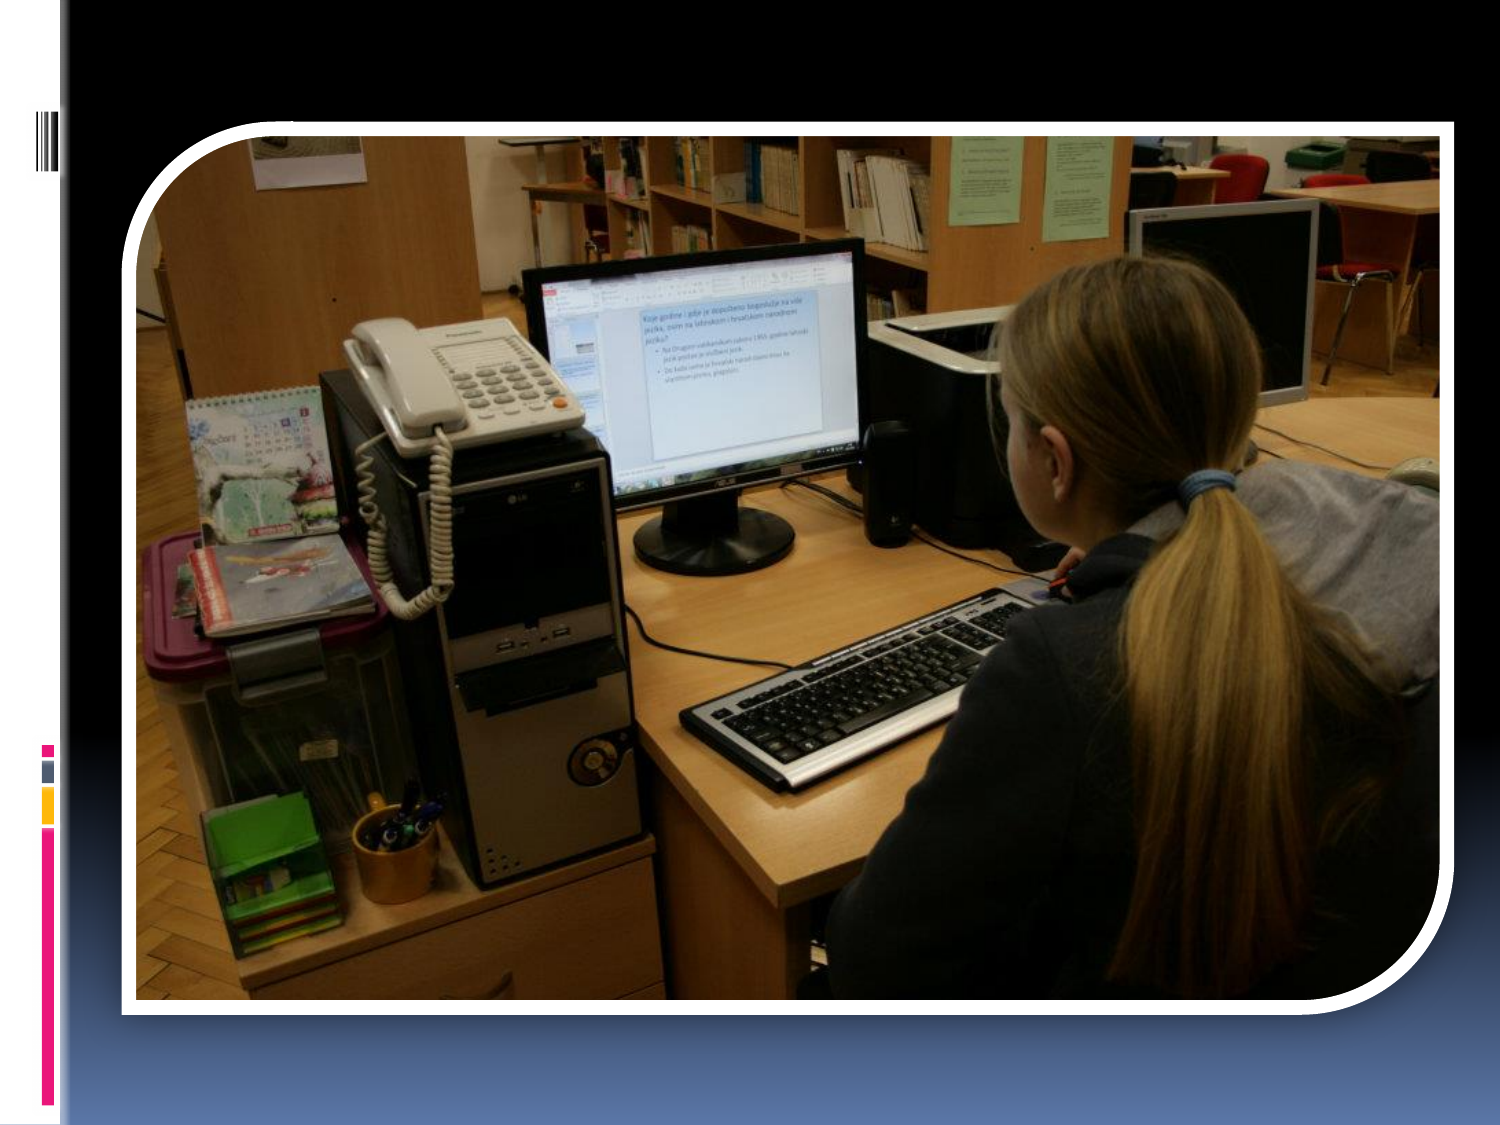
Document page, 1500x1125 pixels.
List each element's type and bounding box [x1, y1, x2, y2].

list [128, 128, 1448, 1008]
